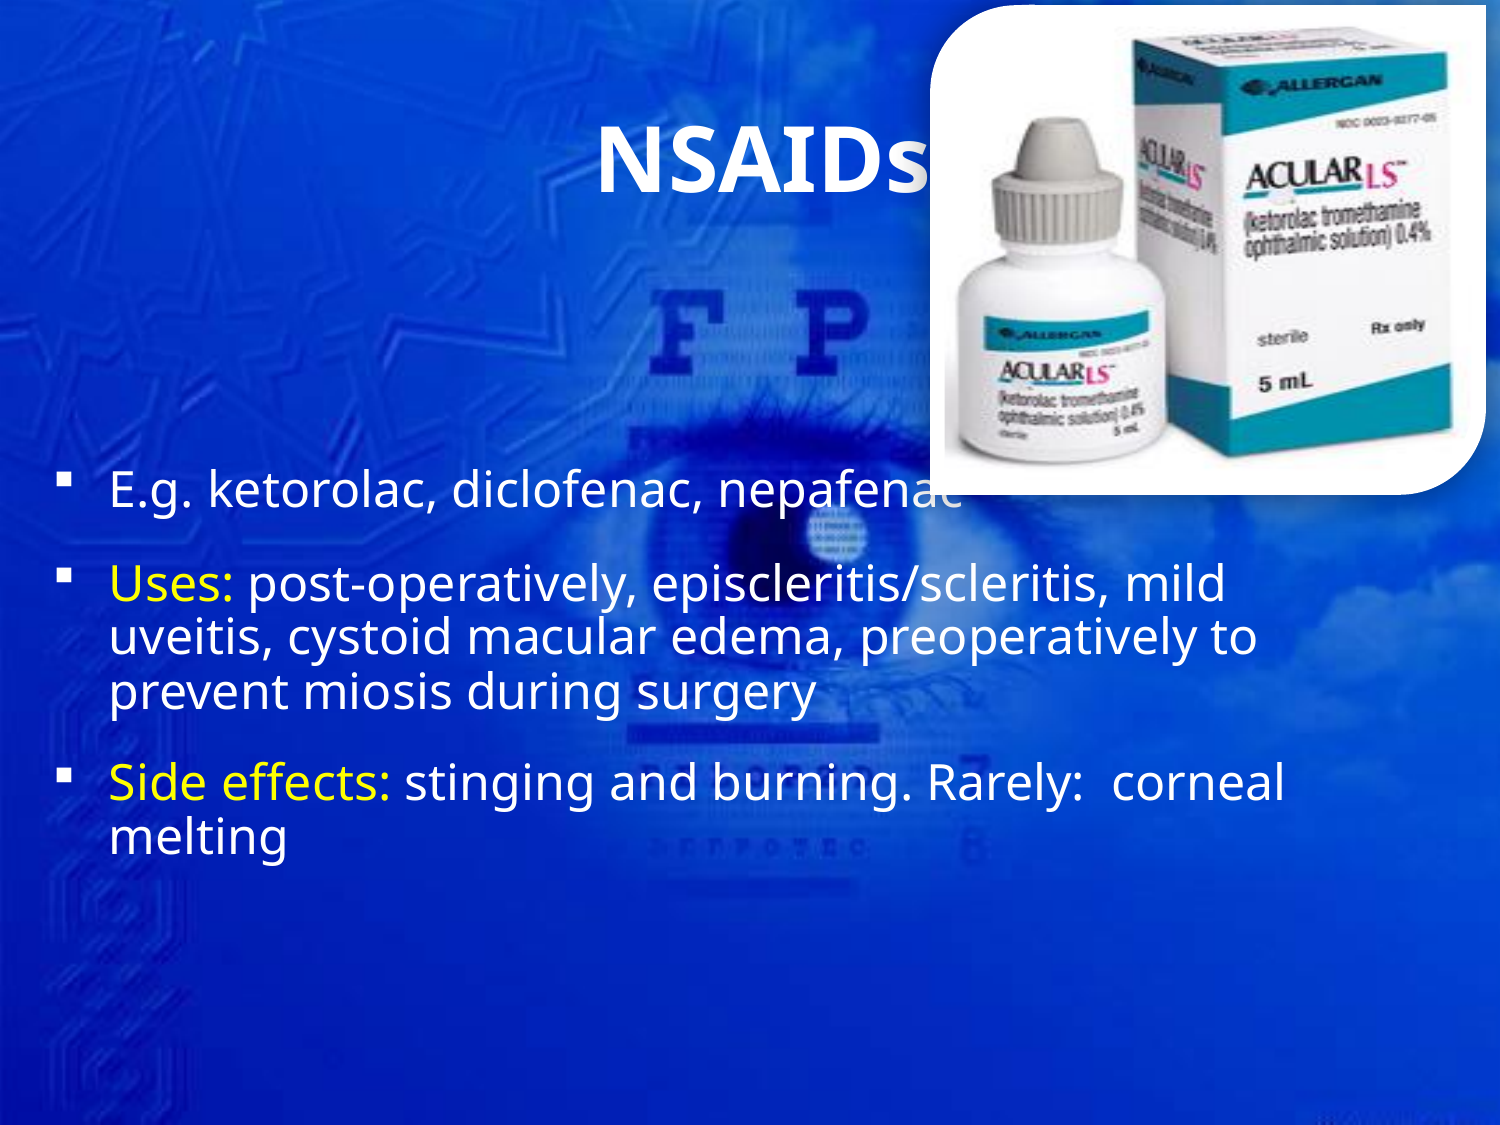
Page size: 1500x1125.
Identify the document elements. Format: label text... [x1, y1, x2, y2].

title NSAIDs [87, 62, 908, 250]
list E.g. ketorolac, diclofenac, nepafenac Uses: post-operatively, episcleritis/scleritis, mild uveitis, cystoid macular edema, preoperatively to prevent miosis during surgery Side effects: stinging and burning. Rarely: corneal melting [37, 450, 1313, 938]
picture [0, 0, 1500, 1125]
